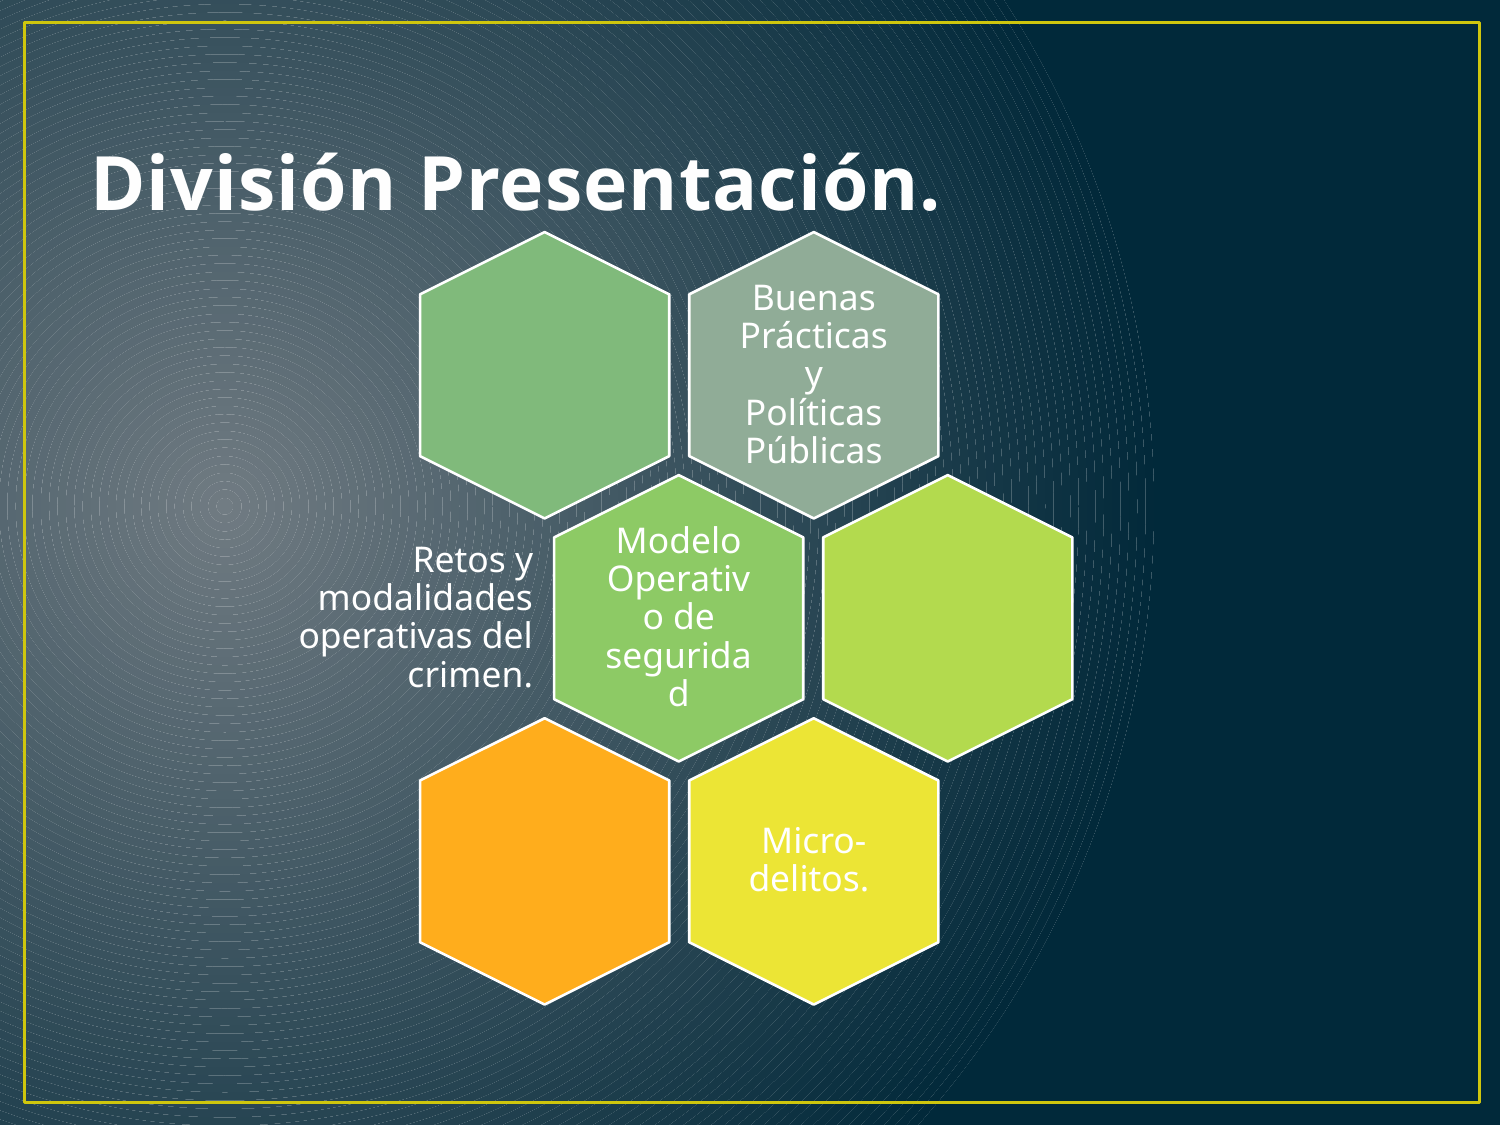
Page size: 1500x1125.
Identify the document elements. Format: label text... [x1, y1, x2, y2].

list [74, 231, 1426, 1006]
picture [960, 1011, 973, 1019]
title División Presentación. [75, 45, 1425, 229]
